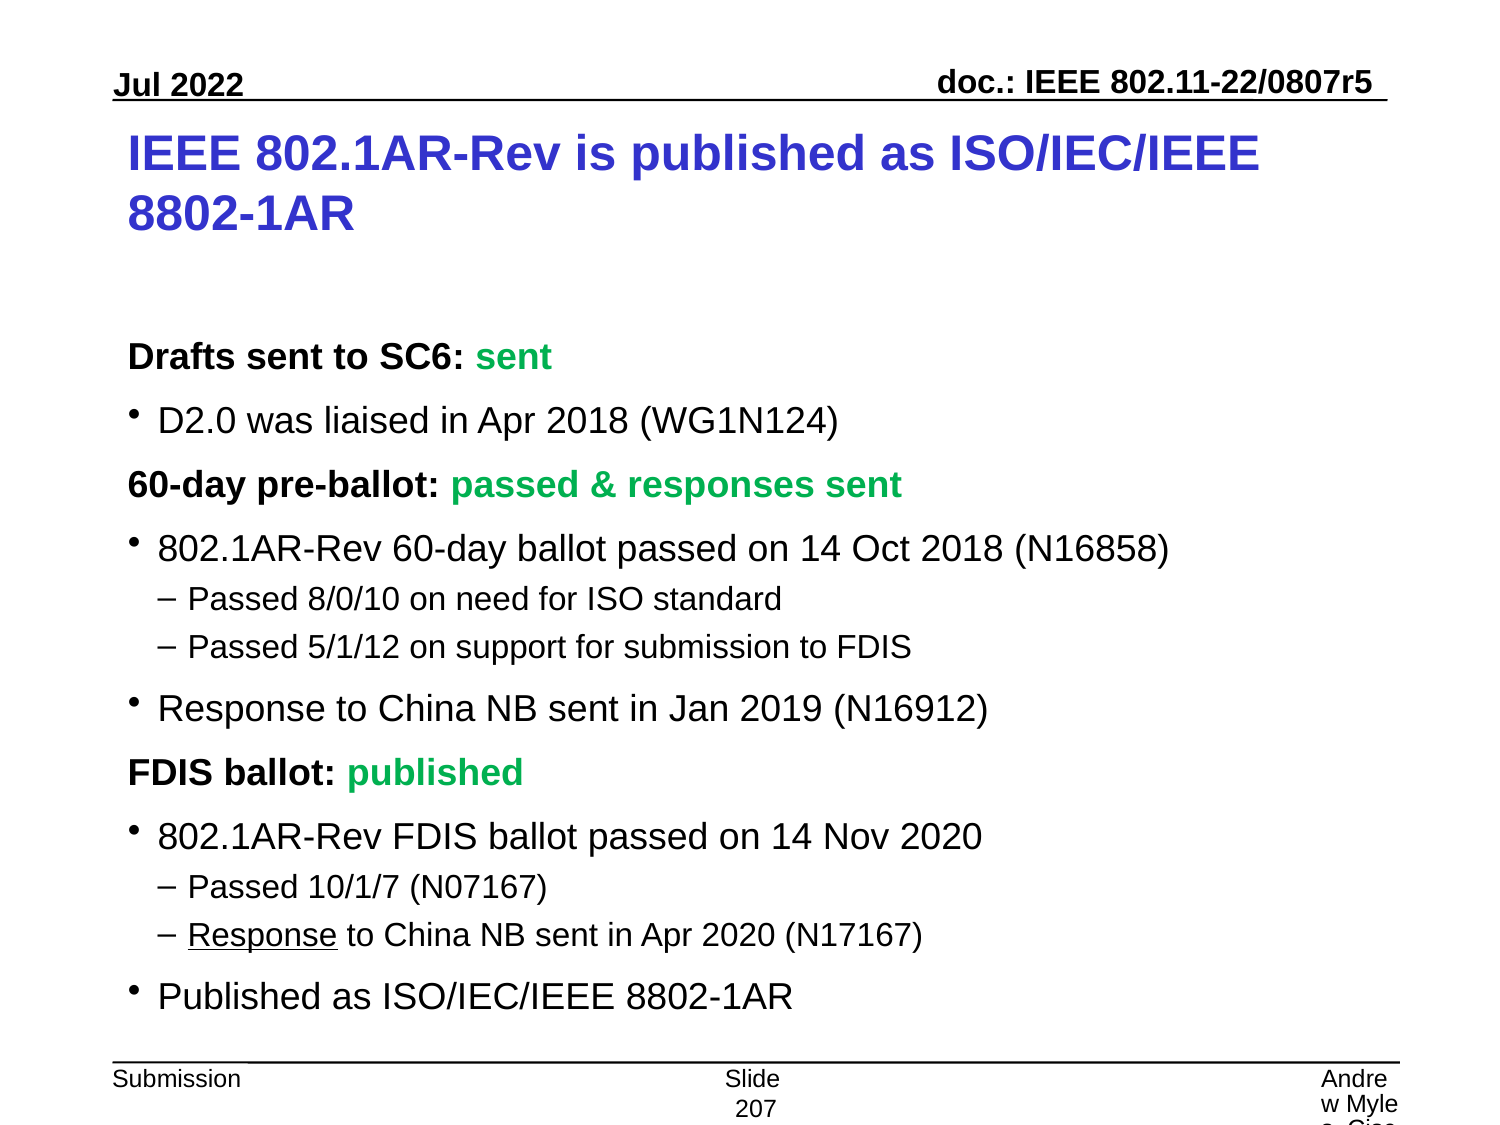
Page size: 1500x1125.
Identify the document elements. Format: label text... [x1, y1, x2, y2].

footer Andrew Myles, Cisco [1320, 1061, 1402, 1093]
list Drafts sent to SC6: sent D2.0 was liaised in Apr 2018 (WG1N124) 60-day pre-ballot: passed & responses sent 802.1AR-Rev 60-day ballot passed on 14 Oct 2018 (N16858) Passed 8/0/10 on need for ISO standard Passed 5/1/12 on support for submission to FDIS Response to China NB sent in Jan 2019 (N16912) FDIS ballot: published 802.1AR-Rev FDIS ballot passed on 14 Nov 2020 Passed 10/1/7 (N07167) Response to China NB sent in Apr 2020 (N17167) Published as ISO/IEC/IEEE 8802-1AR [112, 324, 1388, 1000]
slide_number Slide 207 [709, 1061, 803, 1093]
title IEEE 802.1AR-Rev is published as ISO/IEC/IEEE 8802-1AR [112, 112, 1388, 288]
